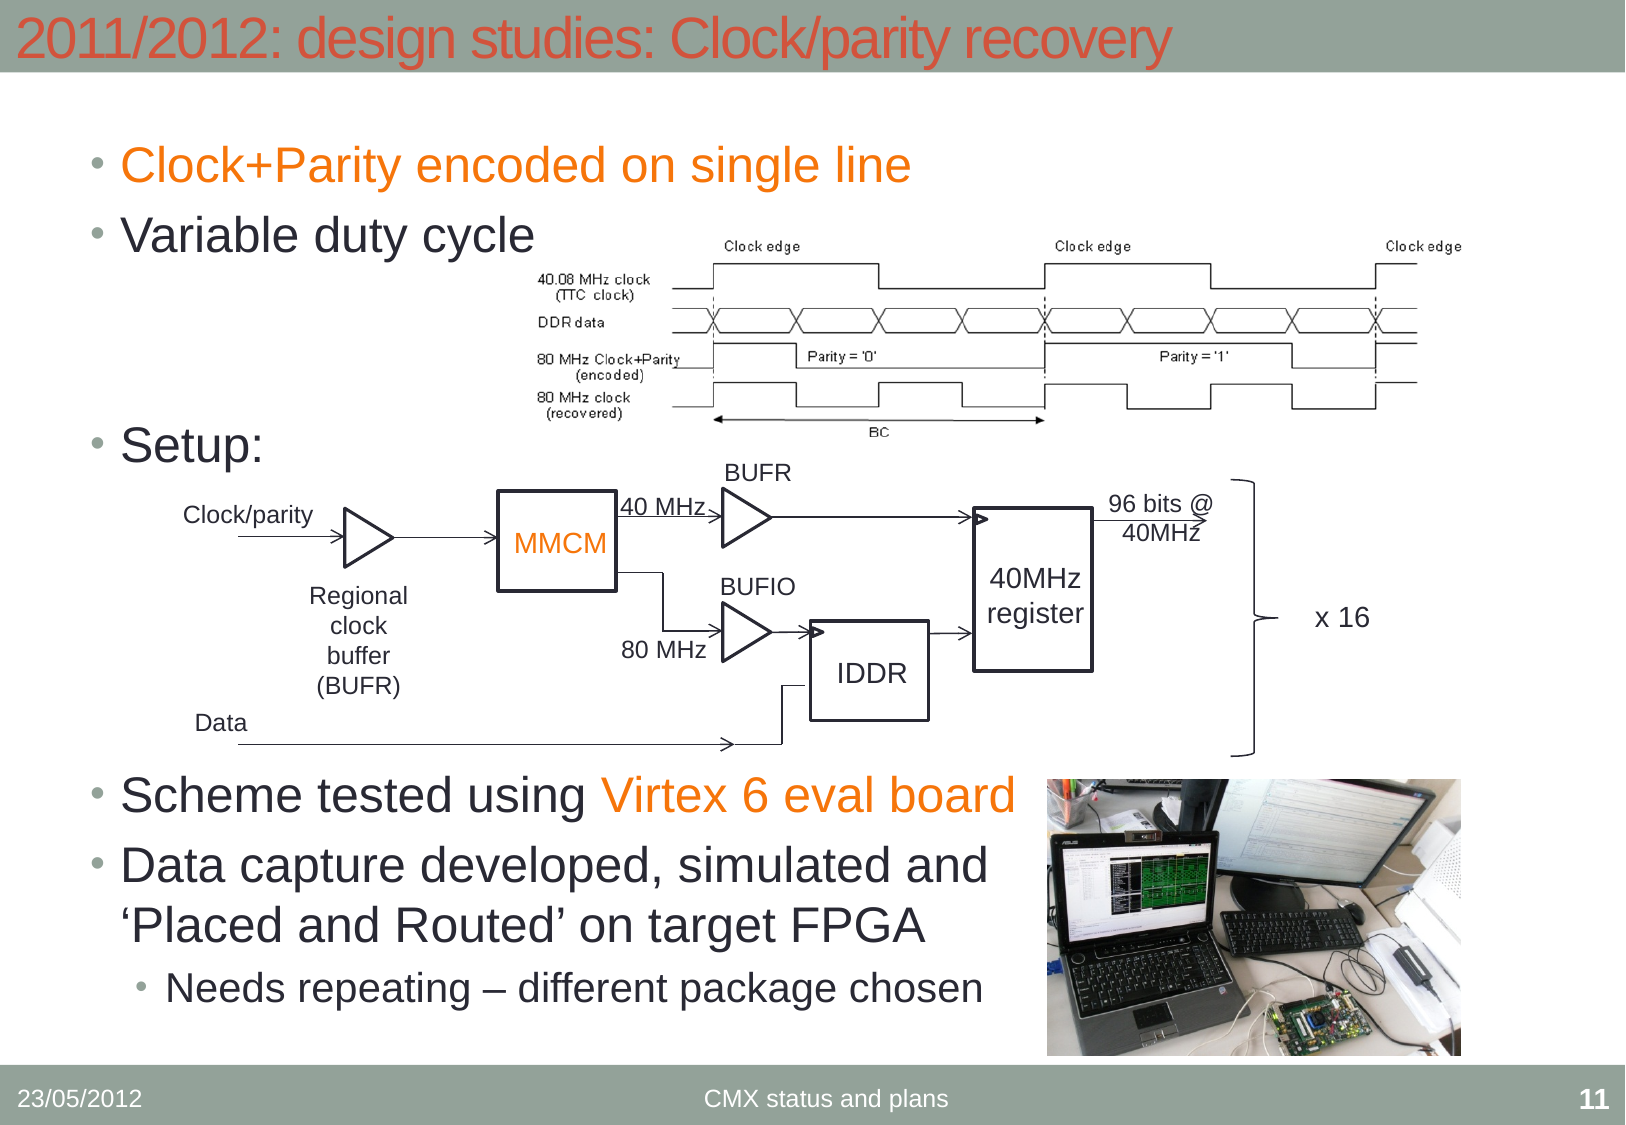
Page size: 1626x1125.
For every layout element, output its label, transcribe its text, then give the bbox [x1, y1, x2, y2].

text_box x 16 [1277, 590, 1408, 641]
text_box [496, 546, 618, 593]
text_box MMCM [498, 516, 623, 567]
picture [1047, 779, 1462, 1056]
picture [525, 231, 1474, 446]
text_box [342, 506, 395, 570]
text_box 40MHz register [970, 552, 1101, 637]
text_box [810, 625, 826, 637]
text_box [972, 506, 1092, 552]
text_box [808, 619, 931, 723]
text_box Regional clock buffer (BUFR) [287, 572, 430, 707]
text_box [972, 637, 1094, 673]
text_box BUFIO [687, 563, 829, 609]
text_box IDDR [821, 646, 923, 697]
text_box [496, 489, 605, 535]
text_box Clock/parity [168, 491, 329, 536]
list Clock+Parity encoded on single line Variable duty cycle Setup: Scheme tested using Virtex 6 eval board Data capture developed, simulated and ‘Placed and Routed’ on target FPGA Needs repeating – different package chosen [75, 125, 1425, 1054]
slide_number 10 [1492, 1071, 1625, 1125]
footer CMX status and plans [160, 1071, 1492, 1125]
text_box [974, 512, 990, 526]
text_box 80 MHz [606, 626, 723, 671]
text_box [720, 609, 772, 664]
text_box 40 MHz [605, 482, 720, 528]
text_box [720, 494, 773, 550]
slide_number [2, 1071, 160, 1125]
text_box BUFR [687, 456, 829, 494]
title 2011/2012: design studies: Clock/parity recovery [0, 1, 1625, 70]
text_box Data [179, 698, 263, 744]
text_box [1230, 478, 1277, 758]
text_box 96 bits @ 40MHz [1092, 479, 1230, 555]
